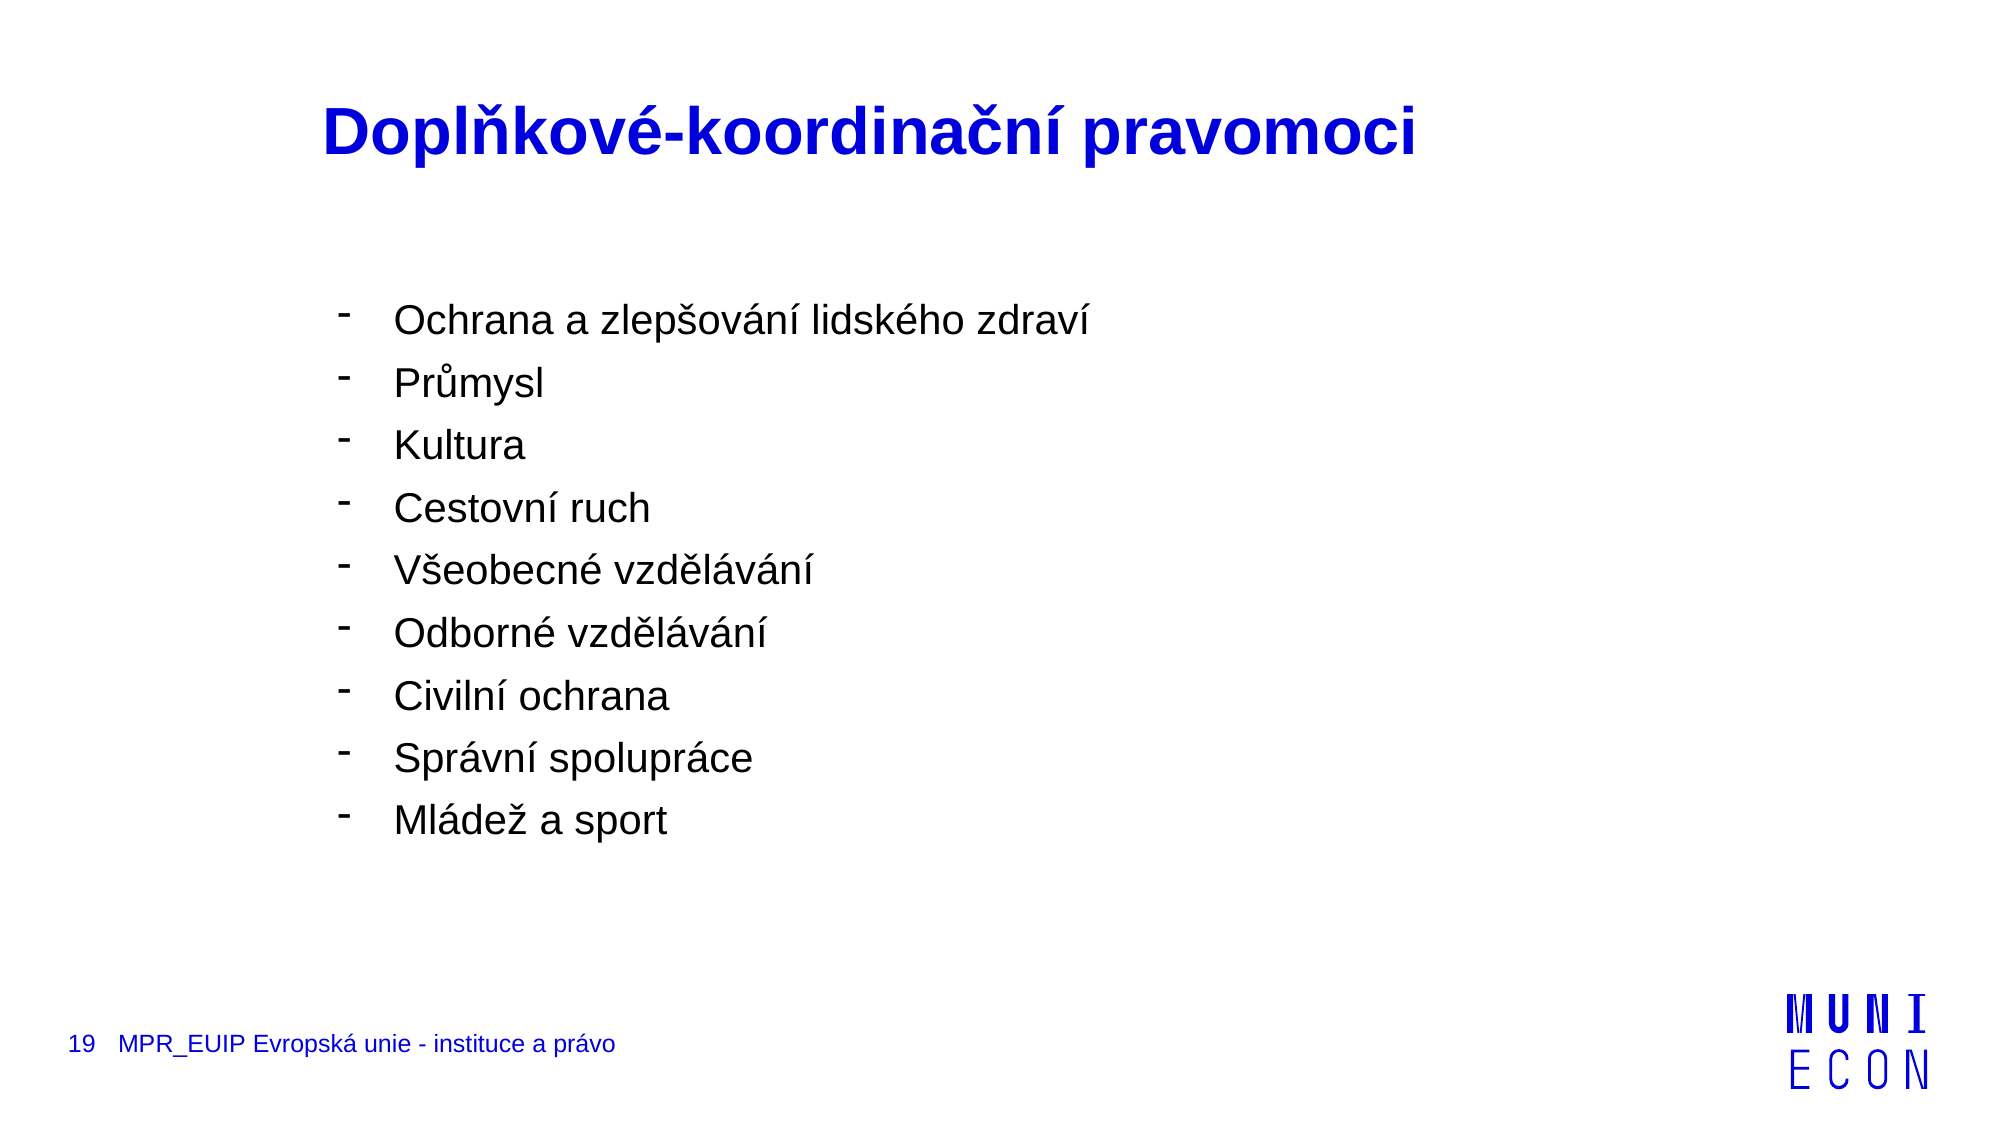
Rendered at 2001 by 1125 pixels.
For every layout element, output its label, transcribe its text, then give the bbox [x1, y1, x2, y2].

text_box Ochrana a zlepšování lidského zdraví Průmysl Kultura Cestovní ruch Všeobecné vzdělávání Odborné vzdělávání Civilní ochrana Správní spolupráce Mládež a sport [322, 285, 1847, 851]
footer MPR_EUIP Evropská unie - instituce a právo [118, 1021, 1418, 1063]
slide_number 19 [67, 1021, 110, 1063]
title Doplňkové-koordinační pravomoci [322, 84, 1893, 230]
